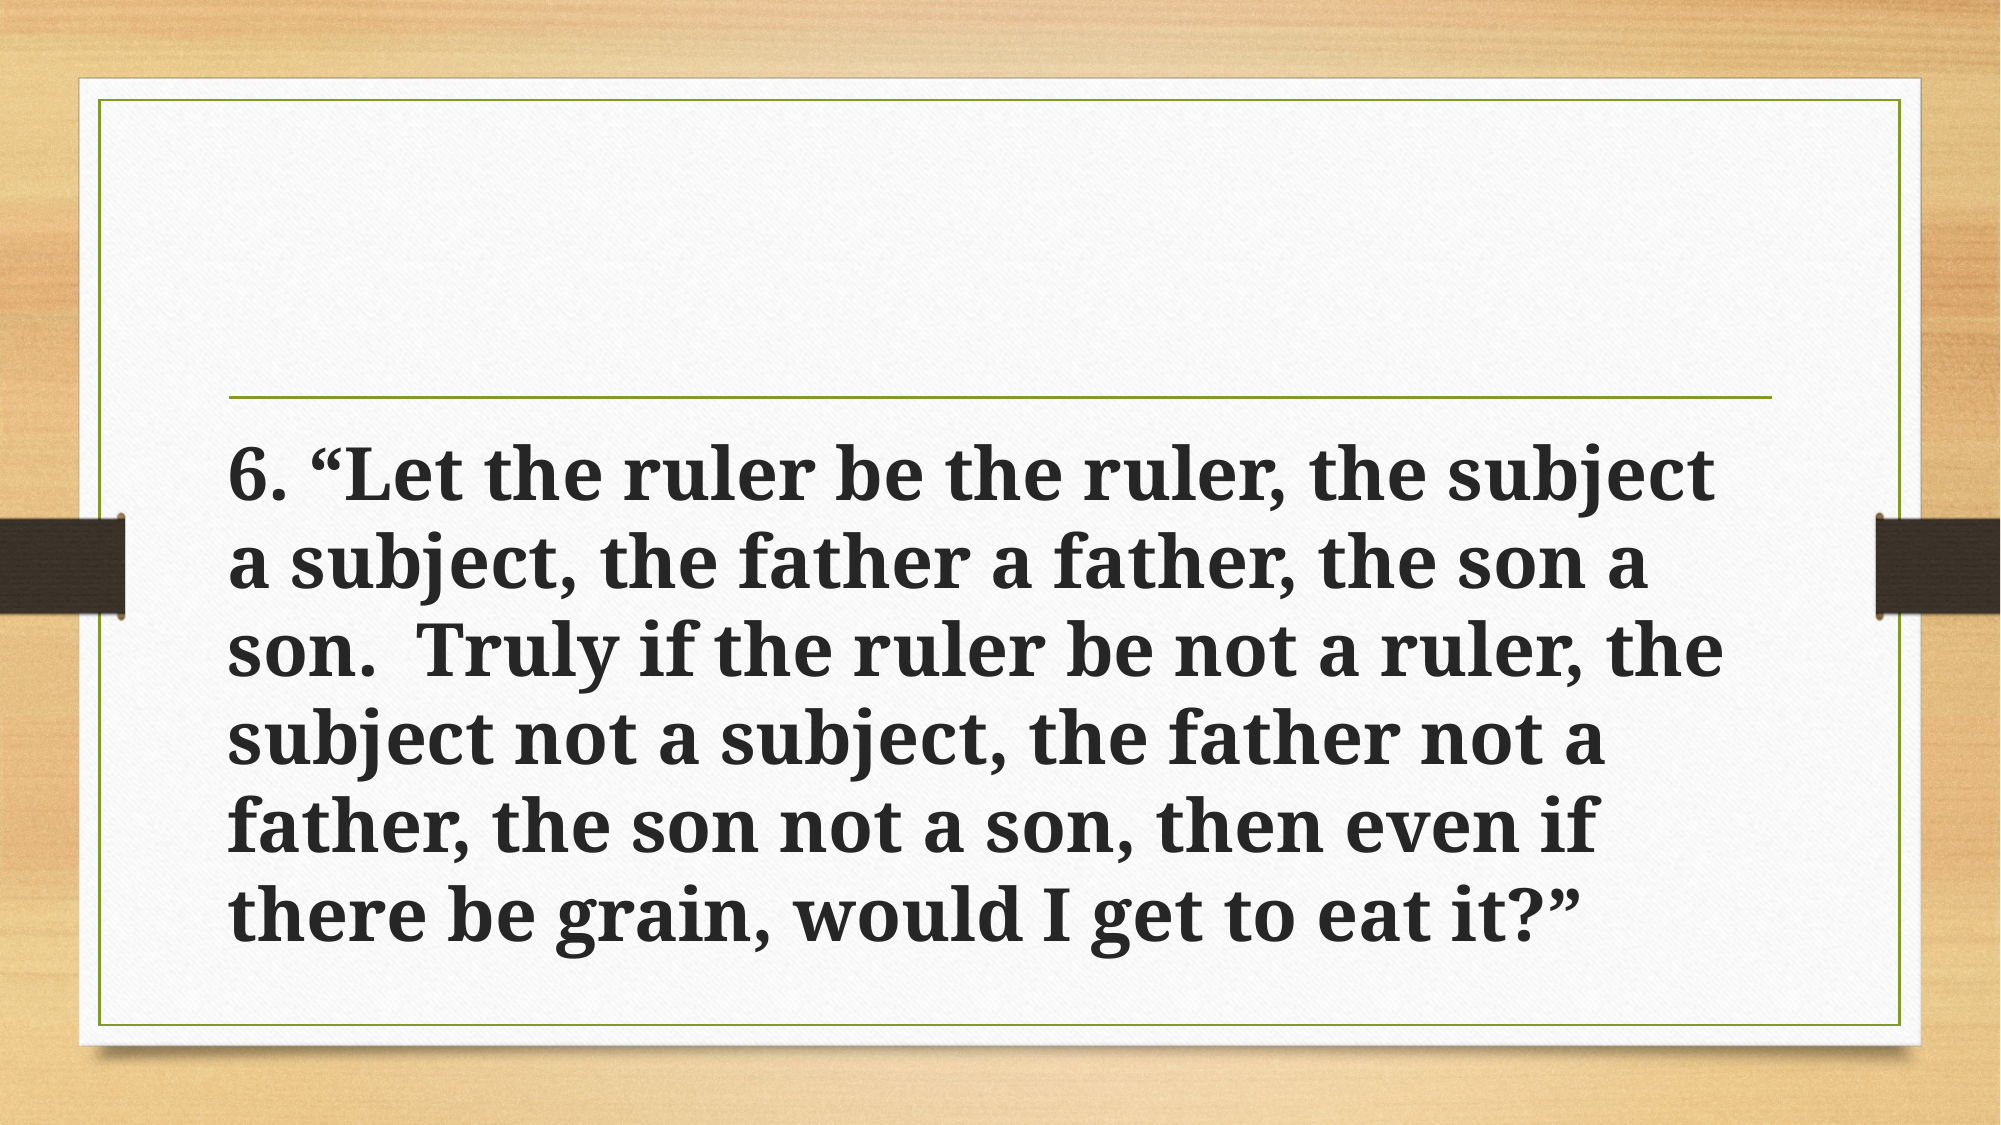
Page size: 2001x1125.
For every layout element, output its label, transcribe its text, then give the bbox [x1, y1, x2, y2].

list 6. “Let the ruler be the ruler, the subject a subject, the father a father, the son a son. Truly if the ruler be not a ruler, the subject not a subject, the father not a father, the son not a son, then even if there be grain, would I get to eat it?” [212, 419, 1788, 964]
picture [0, 0, 2001, 1125]
